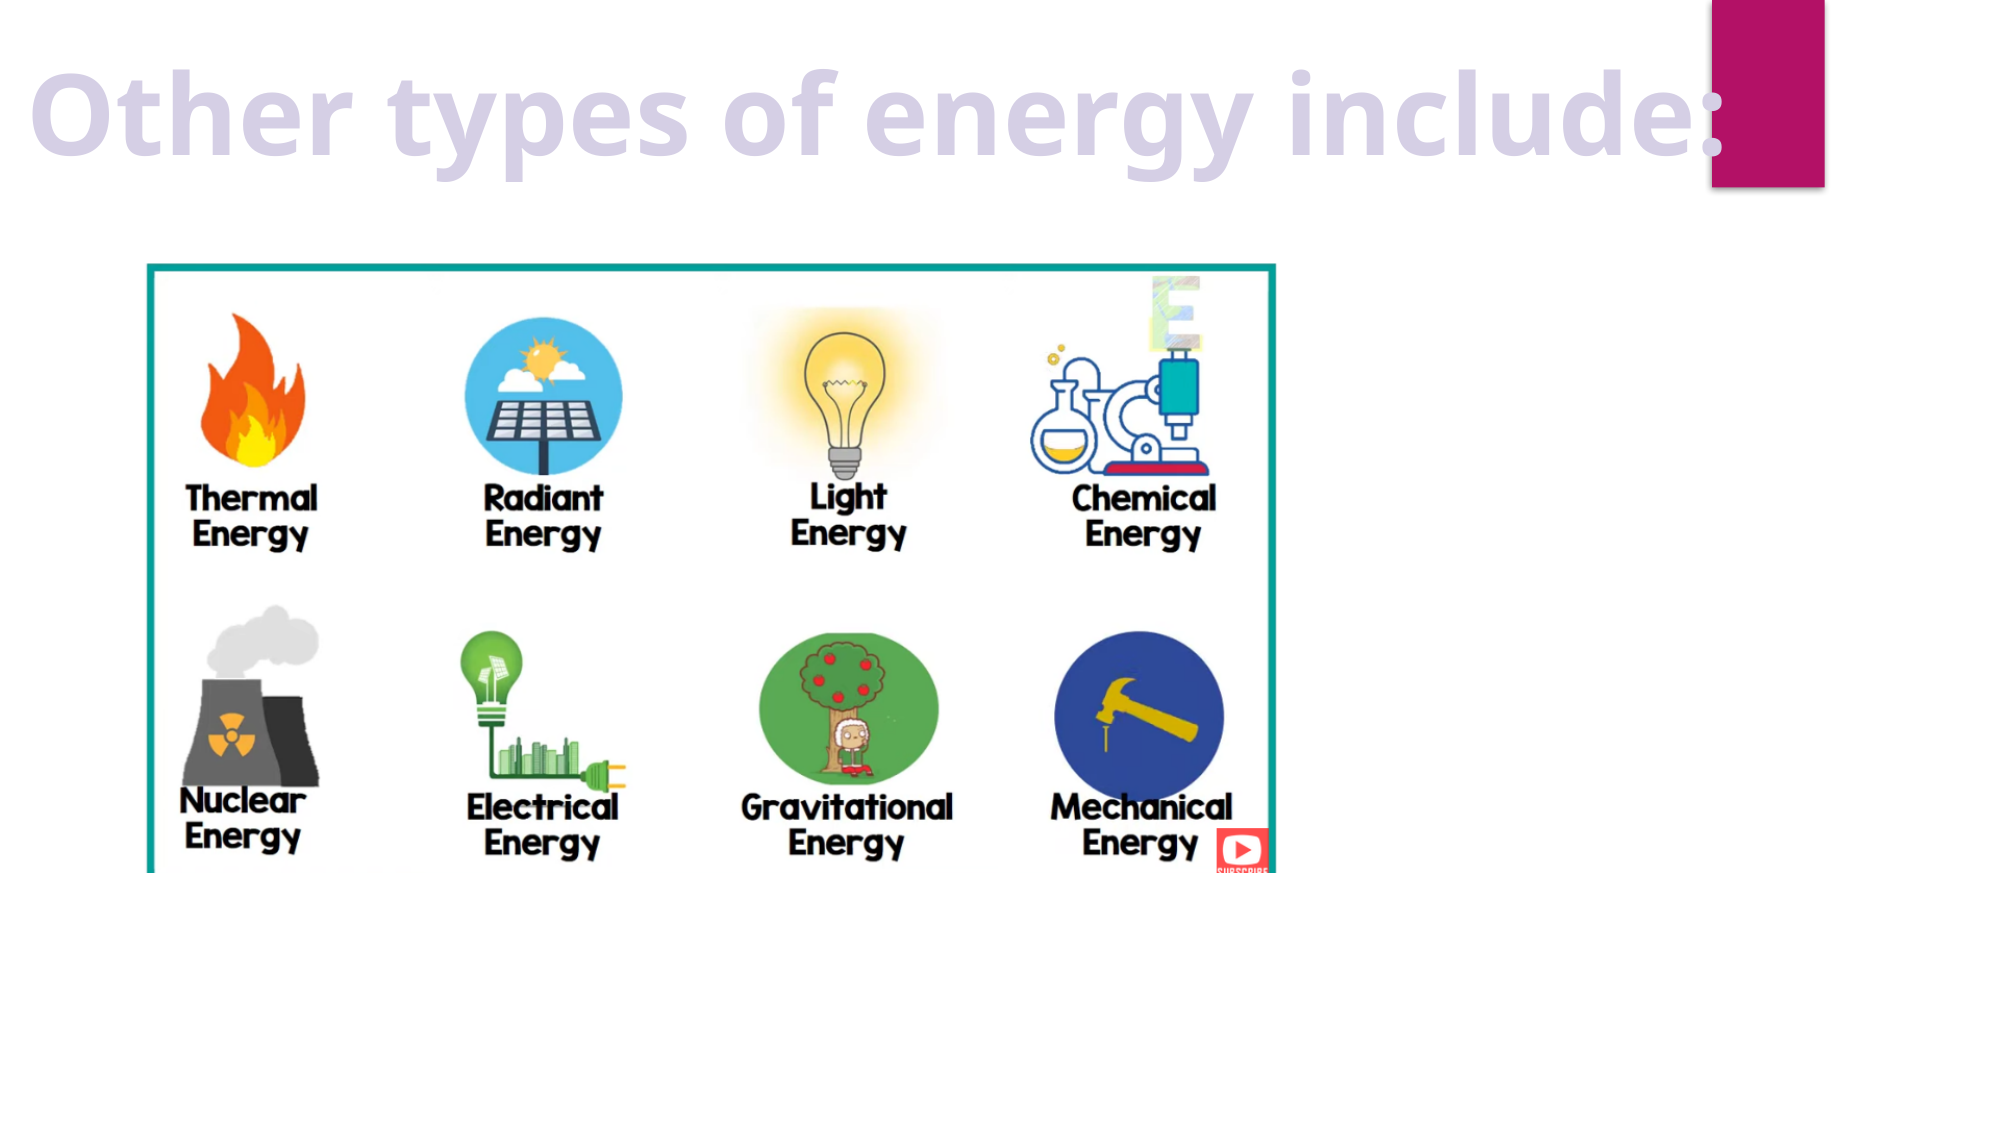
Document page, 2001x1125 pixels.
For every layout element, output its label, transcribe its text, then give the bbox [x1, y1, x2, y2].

text_box Other types of energy include: [11, 35, 1745, 186]
picture [143, 263, 1278, 873]
